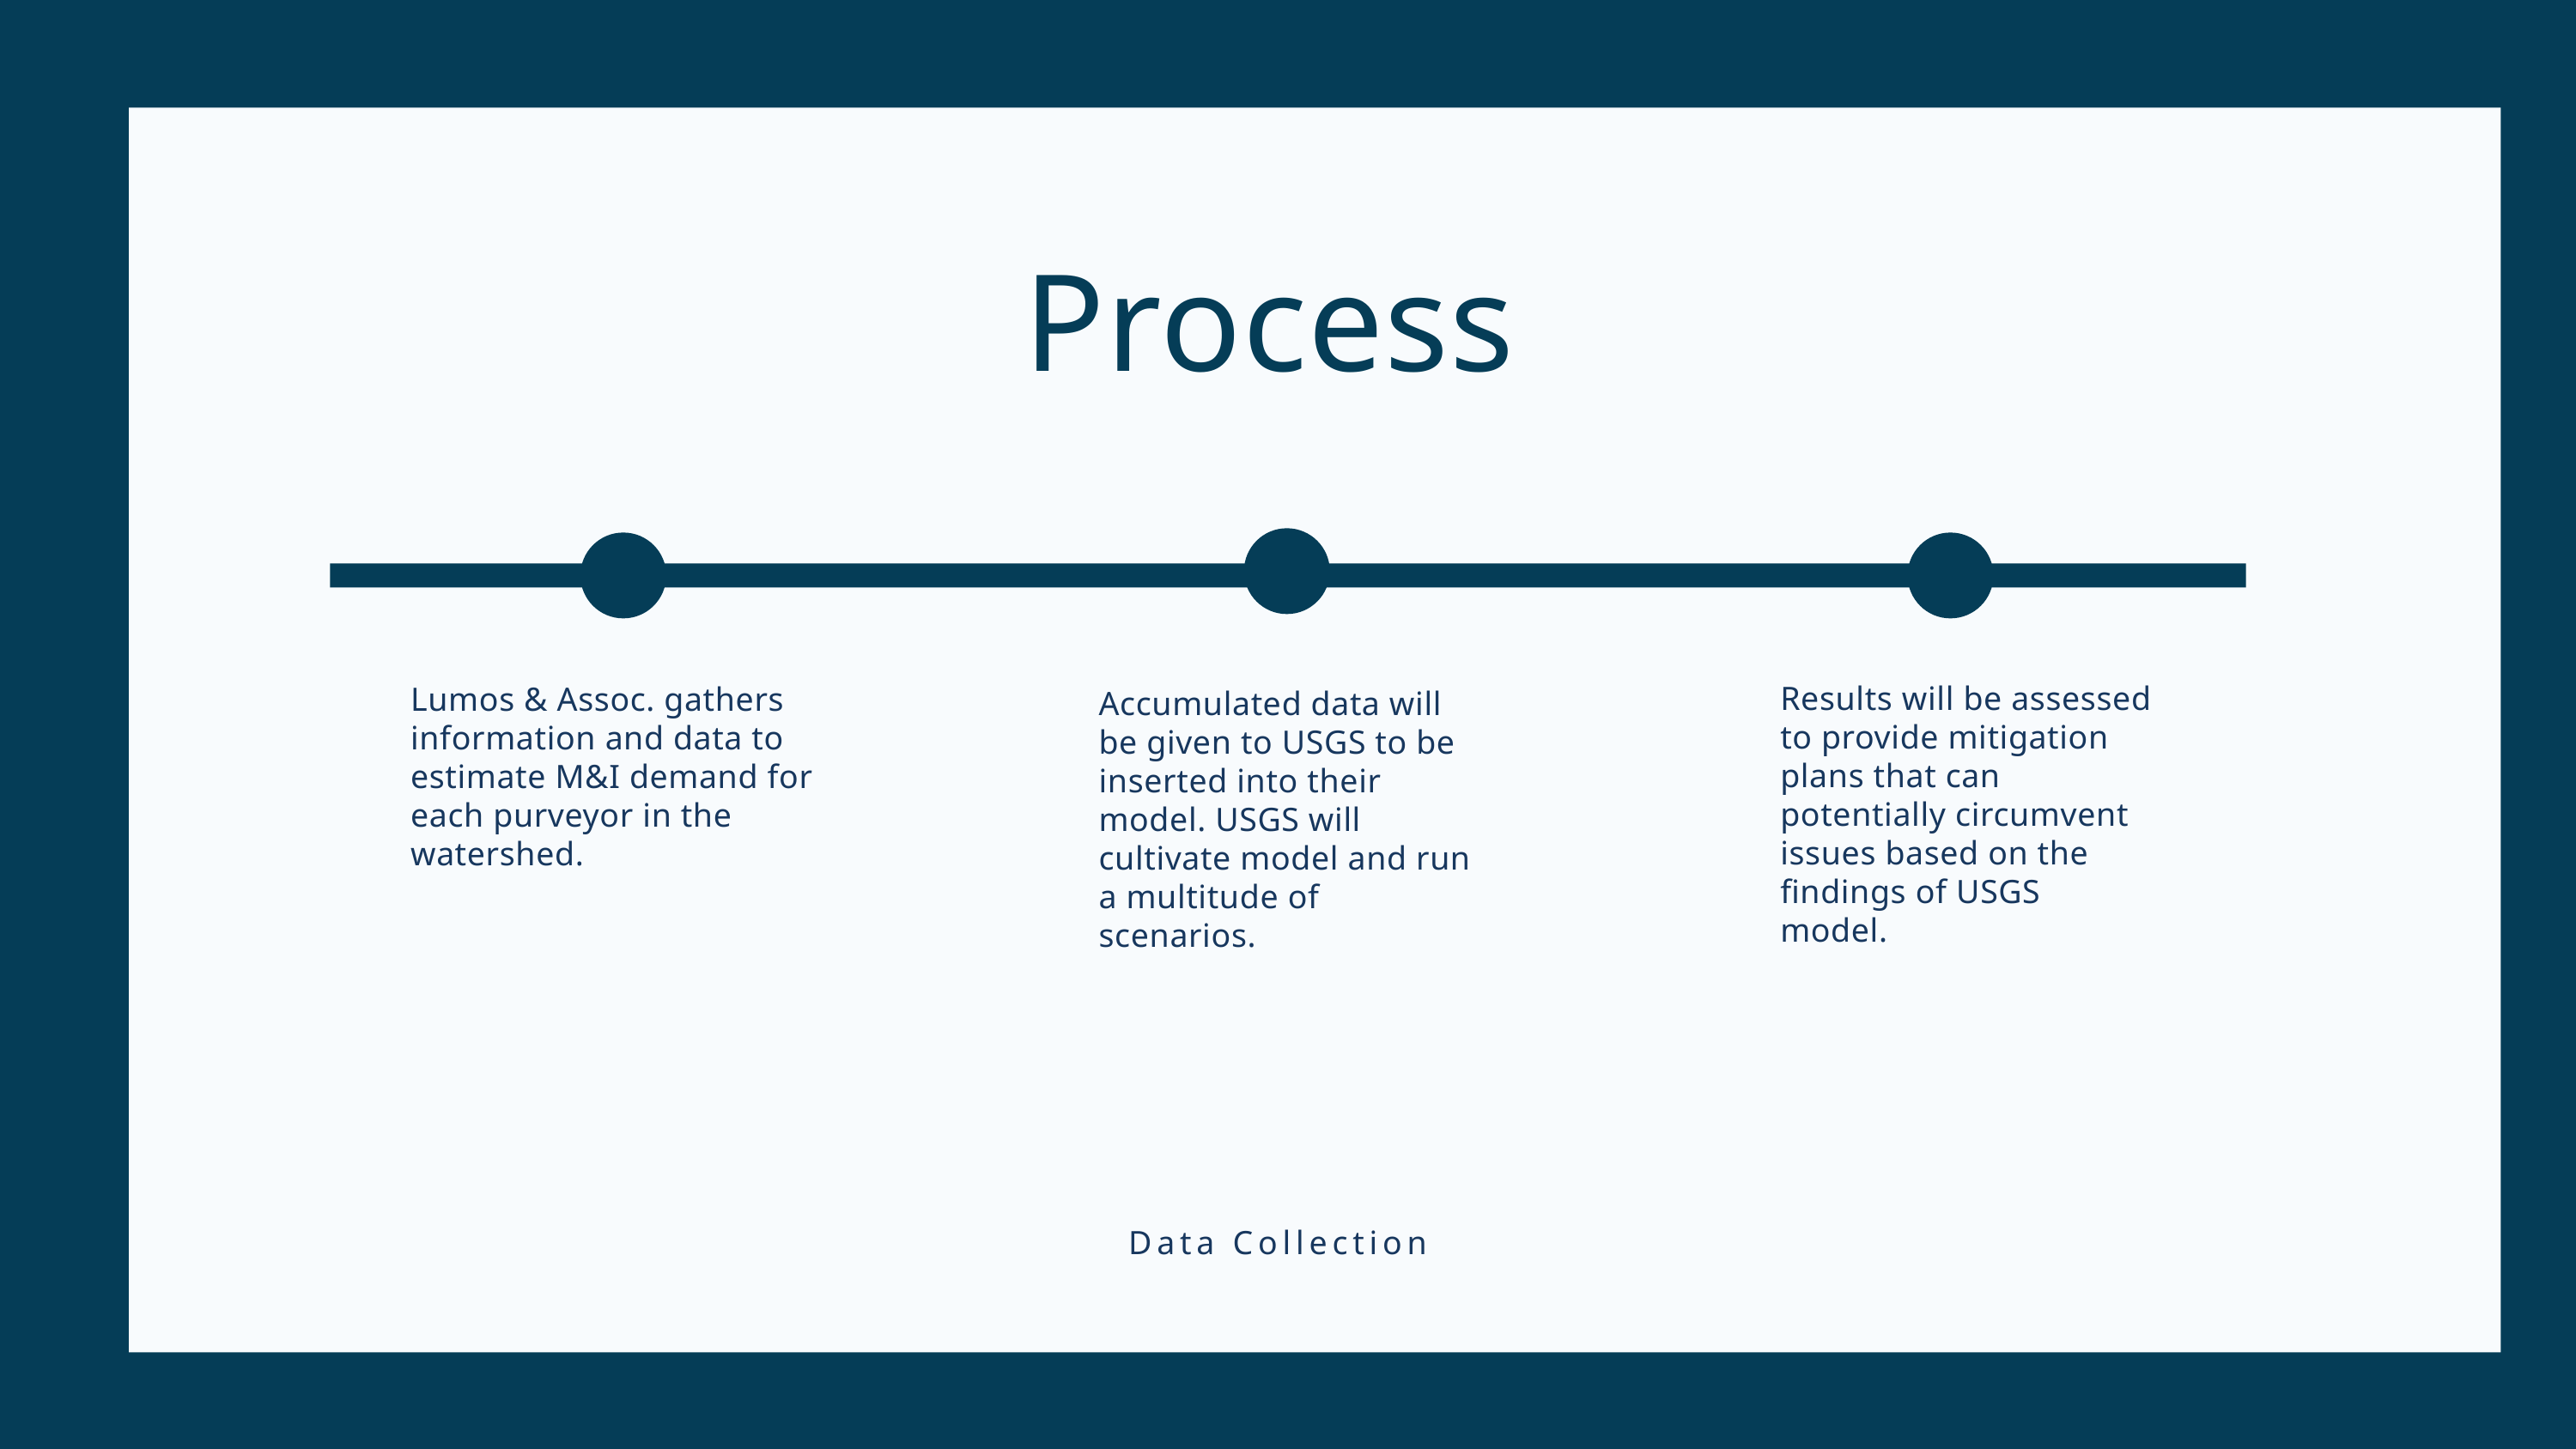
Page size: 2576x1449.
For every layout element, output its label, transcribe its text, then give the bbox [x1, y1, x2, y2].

text_box Lumos & Assoc. gathers information and data to estimate M&I demand for each purveyor in the watershed. demand in the Carson Watershed. [398, 672, 849, 995]
text_box Accumulated data will be given to USGS to be inserted into their model. USGS will cultivate model and run a multitude of scenarios. [1085, 676, 1490, 999]
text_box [580, 532, 667, 619]
text_box Process [236, 229, 2340, 398]
text_box [1998, 563, 2246, 588]
text_box [671, 563, 1239, 588]
text_box [330, 563, 575, 588]
text_box Data Collection [1115, 1216, 1545, 1307]
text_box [1243, 528, 1330, 615]
text_box Results will be assessed to provide mitigation plans that can potentially circumvent issues based on the findings of USGS model. [1767, 671, 2178, 994]
text_box [1335, 563, 1903, 588]
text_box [1907, 532, 1994, 619]
text_box [129, 107, 2501, 1353]
